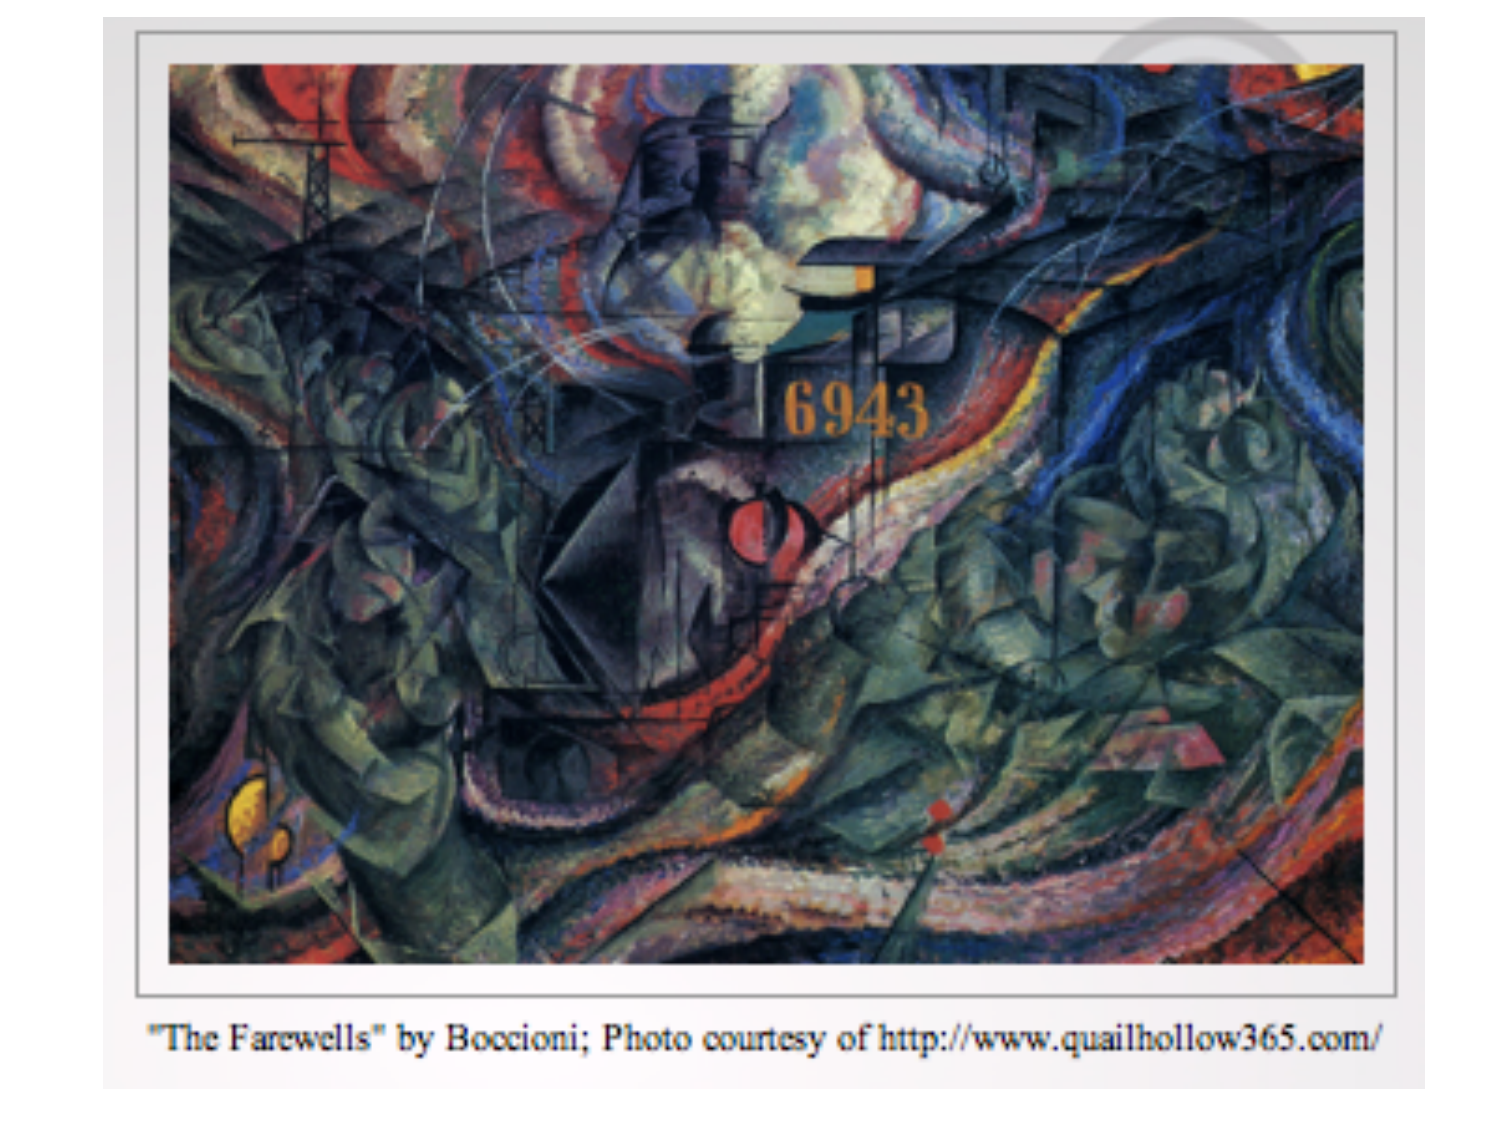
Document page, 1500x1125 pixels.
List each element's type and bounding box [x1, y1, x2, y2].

picture [103, 17, 1426, 1090]
